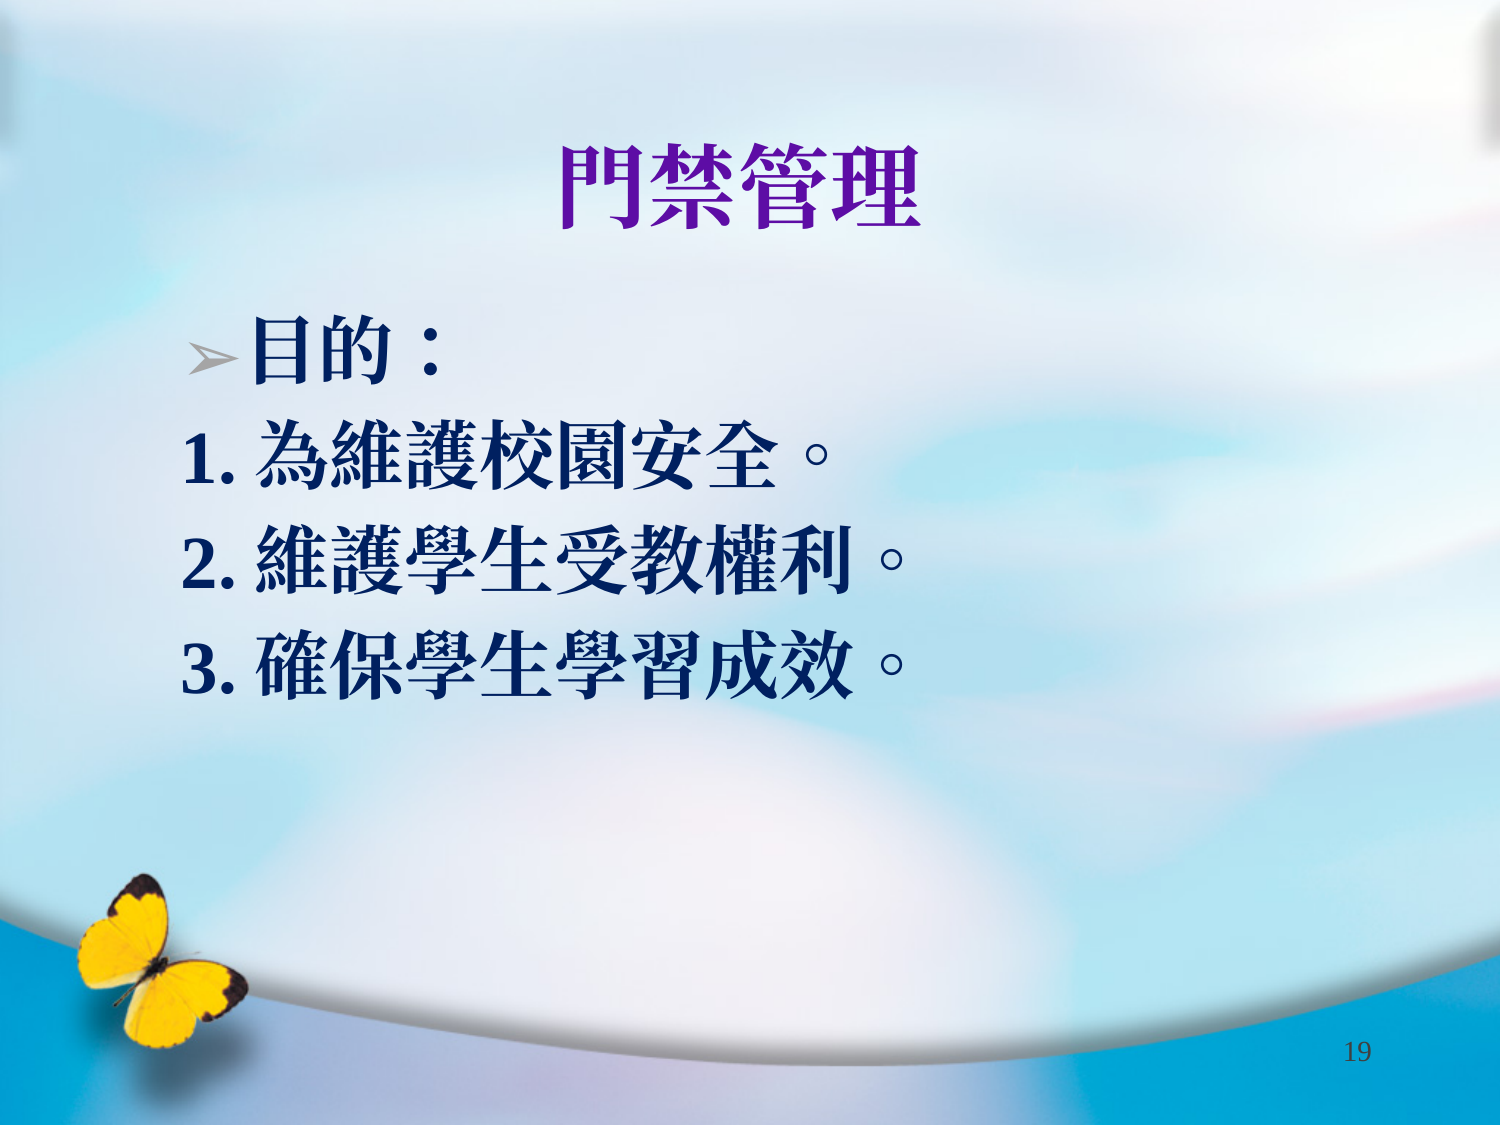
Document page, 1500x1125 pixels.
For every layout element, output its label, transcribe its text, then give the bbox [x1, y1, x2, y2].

title 門禁管理 [165, 101, 1335, 268]
picture [0, 0, 1500, 1125]
slide_number 19 [1074, 1025, 1388, 1100]
list 目的： 1.為維護校園安全。 2.維護學生受教權利。 3.確保學生學習成效。 [165, 296, 1335, 905]
